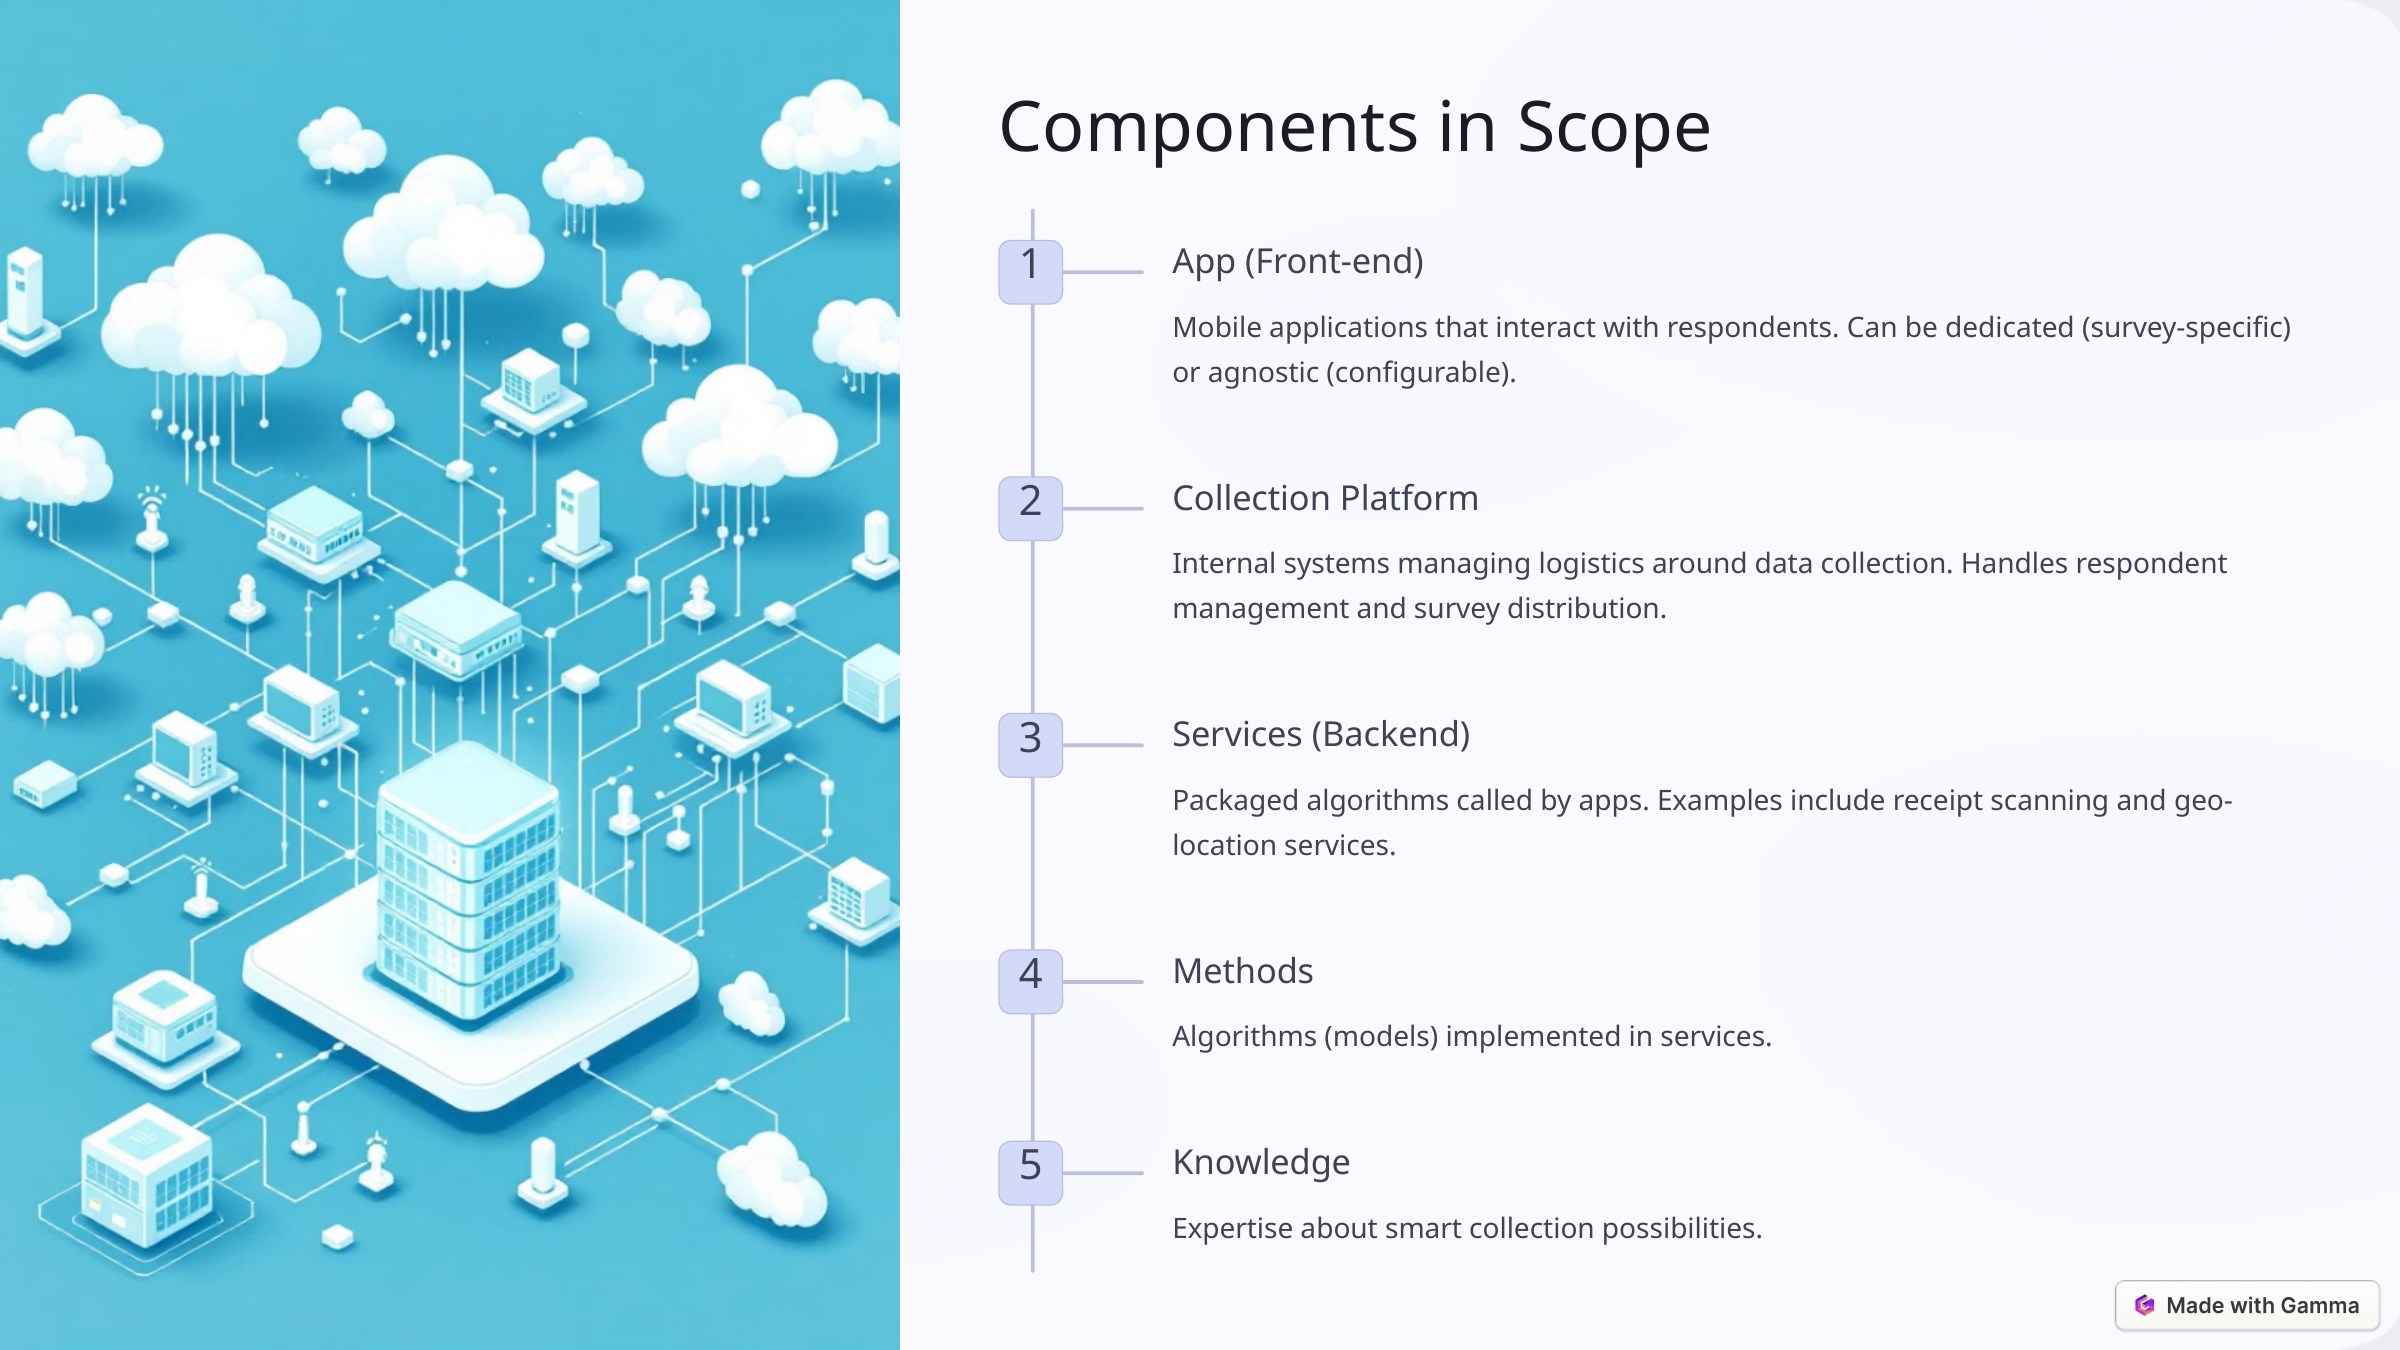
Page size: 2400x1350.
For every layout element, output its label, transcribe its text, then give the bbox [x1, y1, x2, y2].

text_box App (Front-end) [1172, 236, 1526, 281]
text_box Packaged algorithms called by apps. Examples include receipt scanning and geo-location services. [1172, 771, 2301, 862]
text_box [1063, 506, 1144, 511]
text_box [998, 950, 1063, 1014]
text_box Mobile applications that interact with respondents. Can be dedicated (survey-specific) or agnostic (configurable). [1172, 298, 2301, 389]
text_box Expertise about smart collection possibilities. [1172, 1199, 2301, 1245]
text_box [998, 240, 1063, 305]
text_box Components in Scope [998, 77, 1711, 167]
text_box Internal systems managing logistics around data collection. Handles respondent management and survey distribution. [1172, 534, 2301, 626]
text_box 5 [1009, 1146, 1052, 1200]
text_box 2 [1009, 482, 1052, 536]
text_box [1030, 778, 1035, 950]
text_box [1063, 980, 1144, 984]
text_box [998, 1141, 1063, 1206]
text_box [998, 476, 1063, 541]
text_box [1030, 1205, 1035, 1273]
text_box [1063, 270, 1144, 275]
text_box 1 [1009, 245, 1052, 299]
picture [0, 0, 900, 1350]
text_box [1063, 743, 1144, 748]
text_box [1030, 305, 1035, 476]
text_box Collection Platform [1172, 473, 1526, 518]
text_box [1063, 1171, 1144, 1176]
text_box 3 [1009, 718, 1052, 772]
text_box Services (Backend) [1172, 709, 1526, 755]
text_box [998, 713, 1063, 778]
picture [2106, 1271, 2389, 1339]
text_box Methods [1172, 946, 1542, 991]
text_box 4 [1009, 955, 1052, 1009]
text_box [1030, 1014, 1035, 1141]
text_box [1030, 208, 1035, 240]
text_box Knowledge [1172, 1137, 1526, 1182]
text_box Algorithms (models) implemented in services. [1172, 1007, 2301, 1054]
text_box [1030, 541, 1035, 713]
